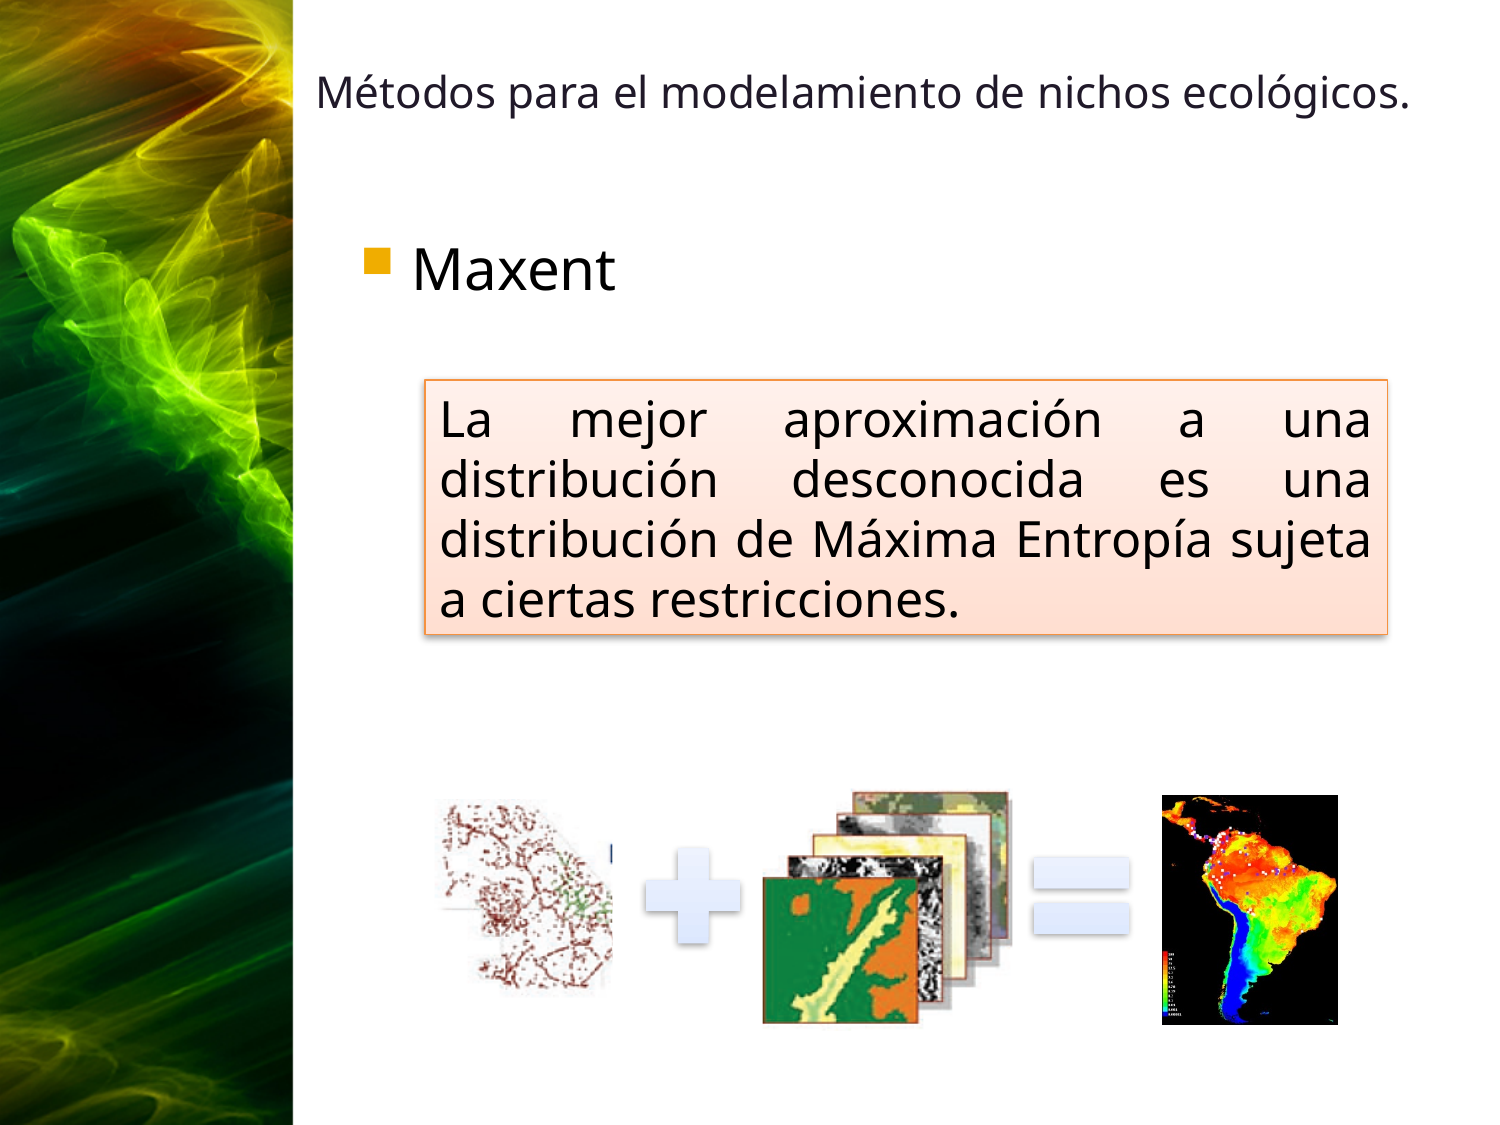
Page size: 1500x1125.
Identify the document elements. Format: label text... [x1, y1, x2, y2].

title Métodos para el modelamiento de nichos ecológicos. [300, 32, 1438, 150]
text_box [387, 562, 1388, 1125]
picture [749, 769, 1013, 1032]
picture [0, 0, 1500, 1125]
text_box La mejor aproximación a una distribución desconocida es una distribución de Máxima Entropía sujeta a ciertas restricciones. [424, 379, 1388, 562]
picture [1162, 794, 1338, 1026]
list Maxent [324, 224, 1463, 638]
picture [399, 799, 613, 1002]
